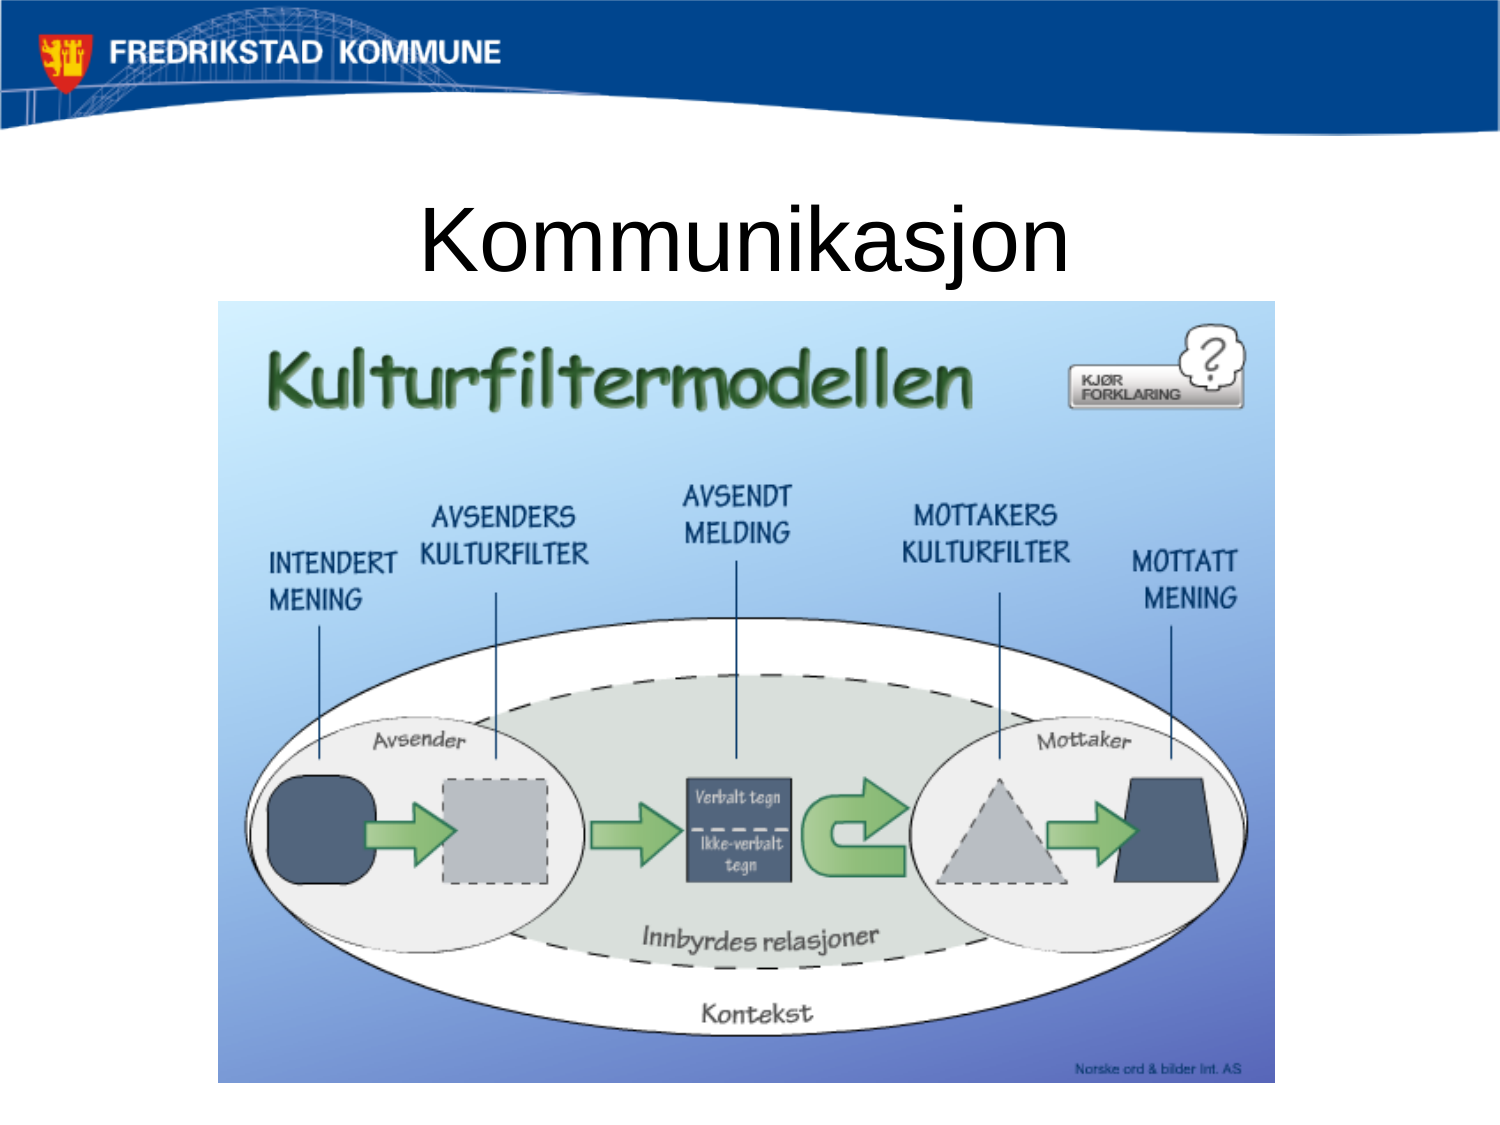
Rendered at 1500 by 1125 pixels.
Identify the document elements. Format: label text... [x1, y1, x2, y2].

picture [0, 0, 1500, 136]
picture [218, 301, 1275, 1083]
title Kommunikasjon [70, 140, 1421, 329]
